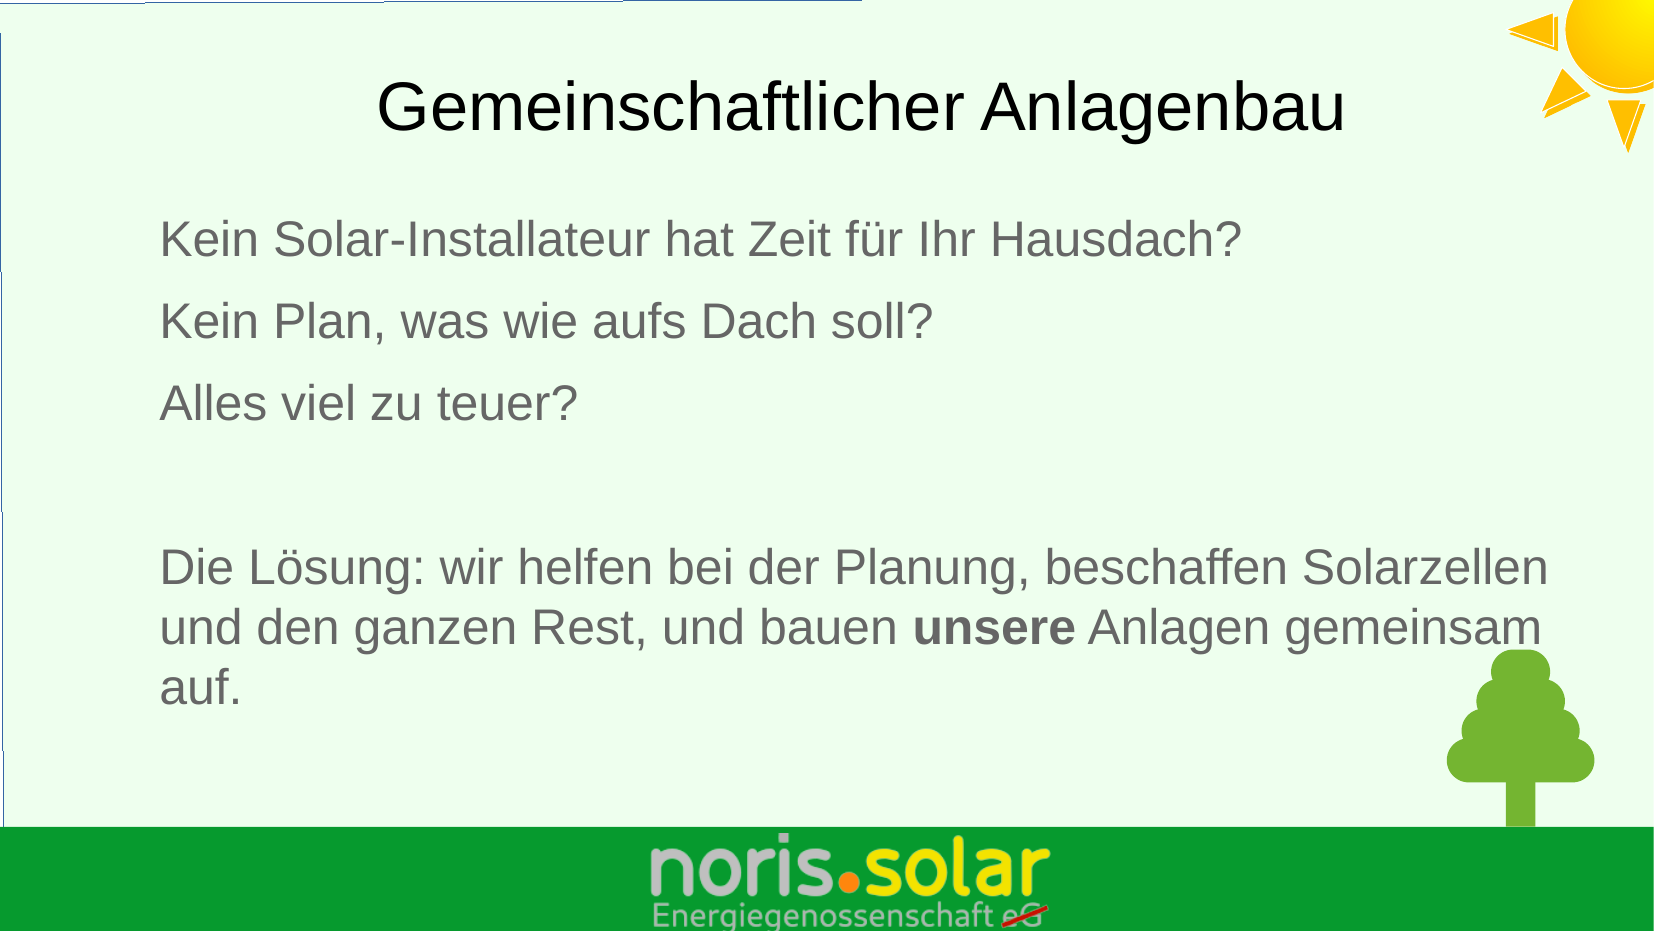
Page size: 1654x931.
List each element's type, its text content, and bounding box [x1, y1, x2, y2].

list Kein Solar-Installateur hat Zeit für Ihr Hausdach? Kein Plan, was wie aufs Dach soll? Alles viel zu teuer? Die Lösung: wir helfen bei der Planung, beschaffen Solarzellen und den ganzen Rest, und bauen unsere Anlagen gemeinsam auf. [88, 206, 1565, 768]
picture [625, 833, 1069, 931]
title Gemeinschaftlicher Anlagenbau [88, 29, 1565, 178]
